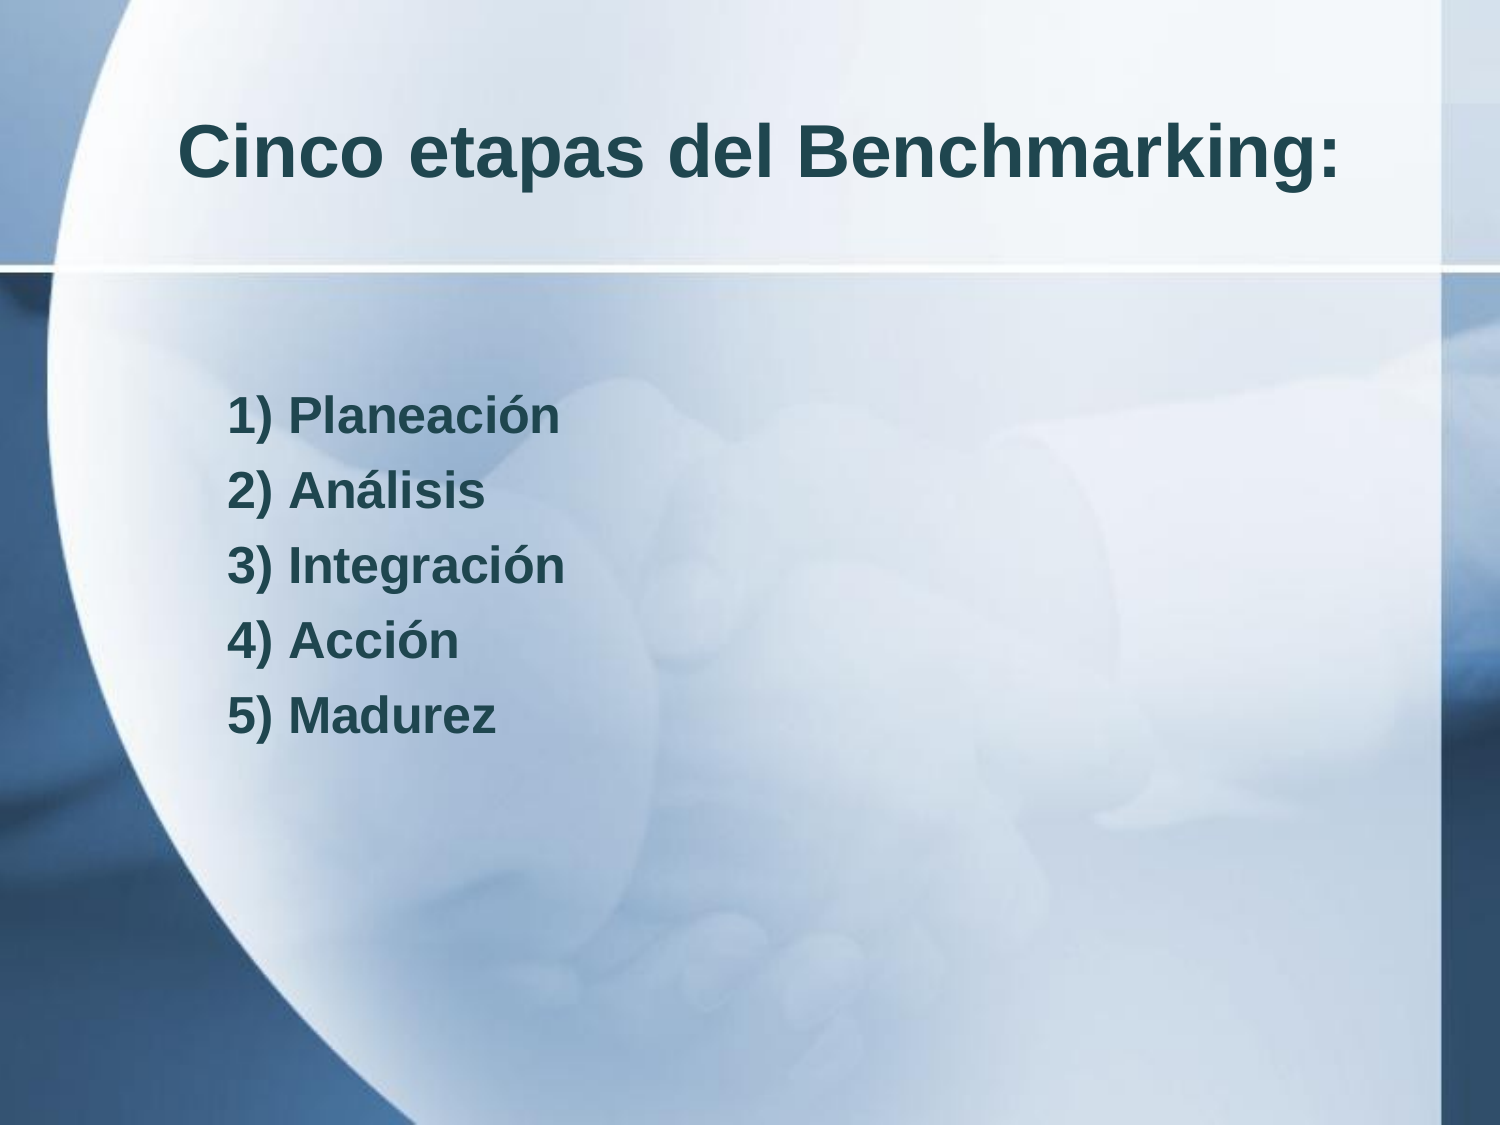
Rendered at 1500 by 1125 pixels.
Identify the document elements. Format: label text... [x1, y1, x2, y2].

picture [0, 0, 1500, 1125]
text_box Cinco etapas del Benchmarking: [175, 102, 1343, 194]
text_box Planeación Análisis Integración Acción Madurez [225, 381, 571, 744]
